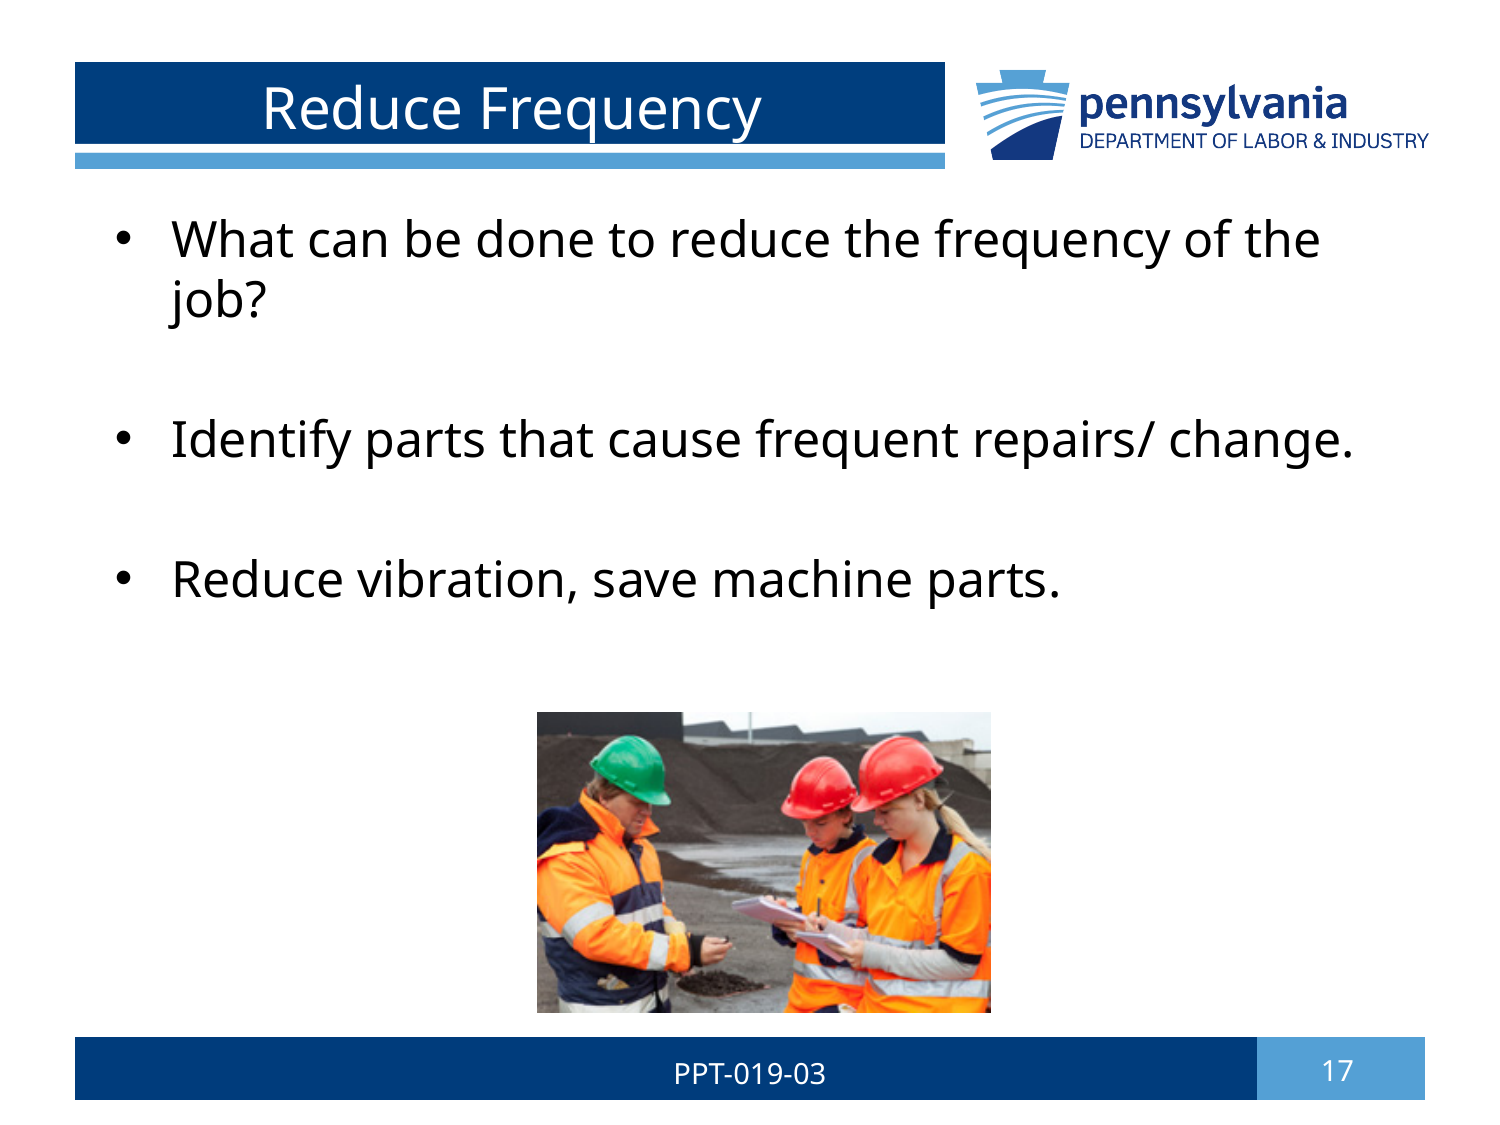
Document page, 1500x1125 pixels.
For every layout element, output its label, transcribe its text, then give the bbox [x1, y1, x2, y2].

subtitle What can be done to reduce the frequency of the job? Identify parts that cause frequent repairs/ change. Reduce vibration, save machine parts. [99, 200, 1400, 988]
title Reduce Frequency [75, 62, 950, 150]
picture [537, 712, 992, 1013]
picture [75, 1037, 1425, 1100]
footer PPT-019-03 [512, 1042, 988, 1103]
picture [75, 62, 1429, 169]
slide_number 17 [1250, 1042, 1425, 1103]
